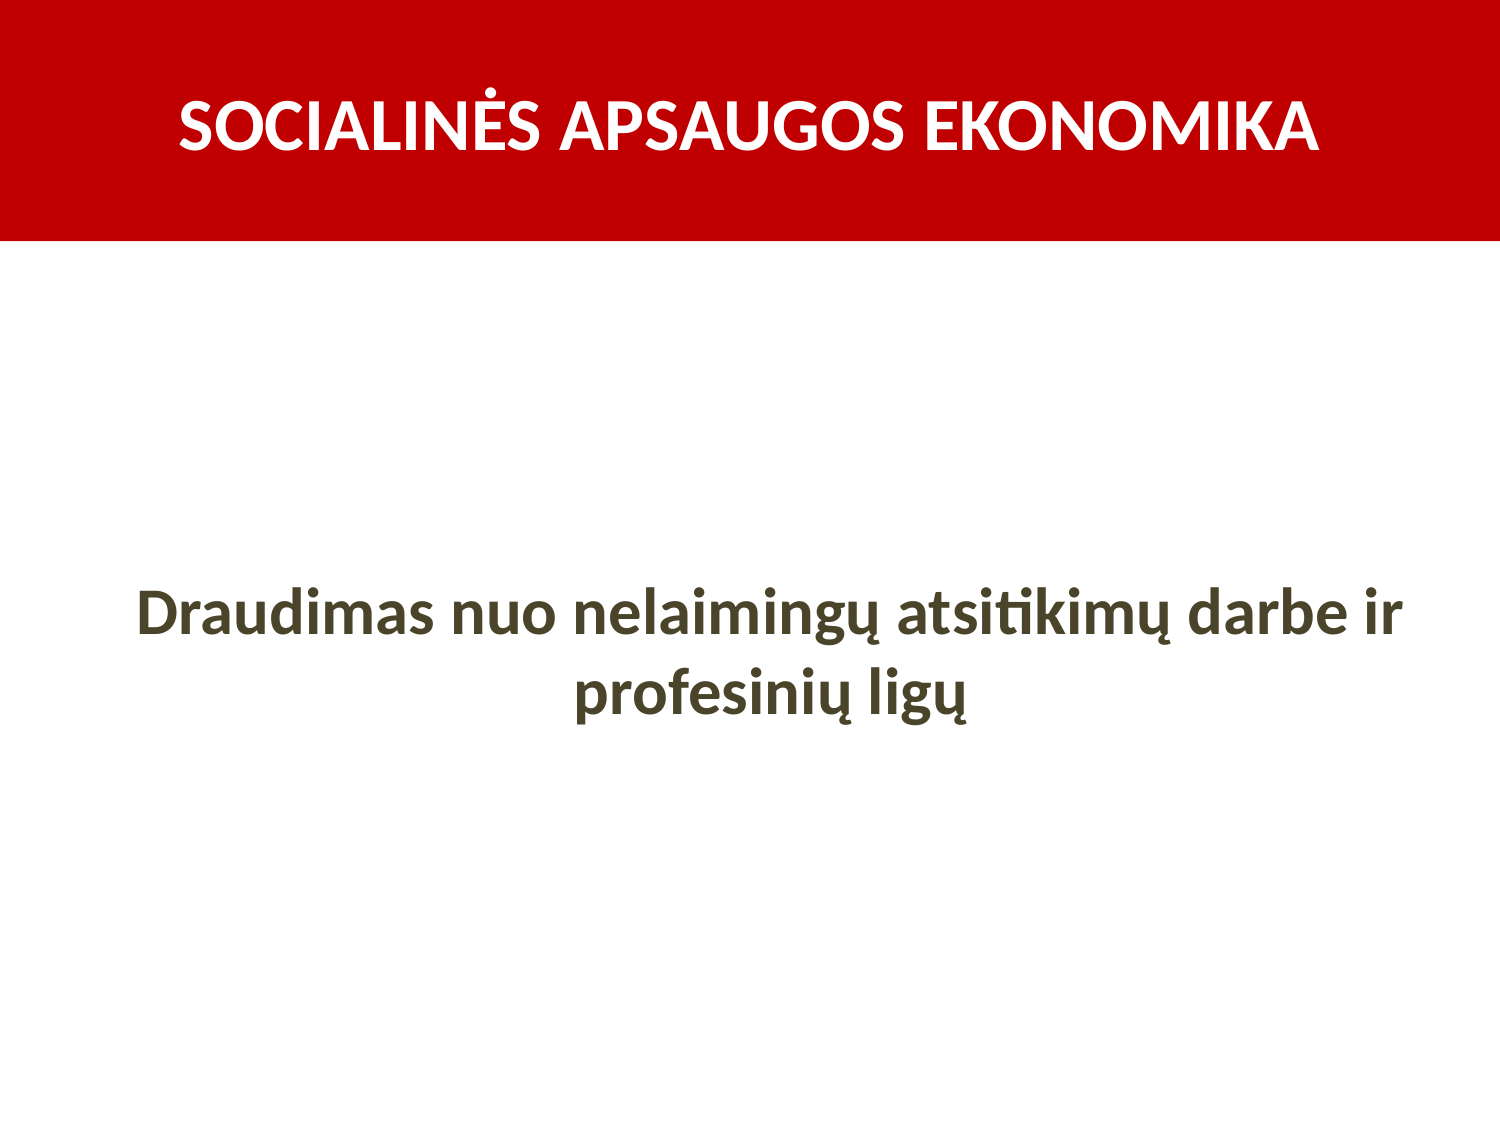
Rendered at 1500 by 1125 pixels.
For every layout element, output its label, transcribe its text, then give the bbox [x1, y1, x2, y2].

title SOCIALINĖS APSAUGOS EKONOMIKA [0, 0, 1500, 242]
subtitle Draudimas nuo nelaimingų atsitikimų darbe ir profesinių ligų [111, 373, 1431, 1000]
